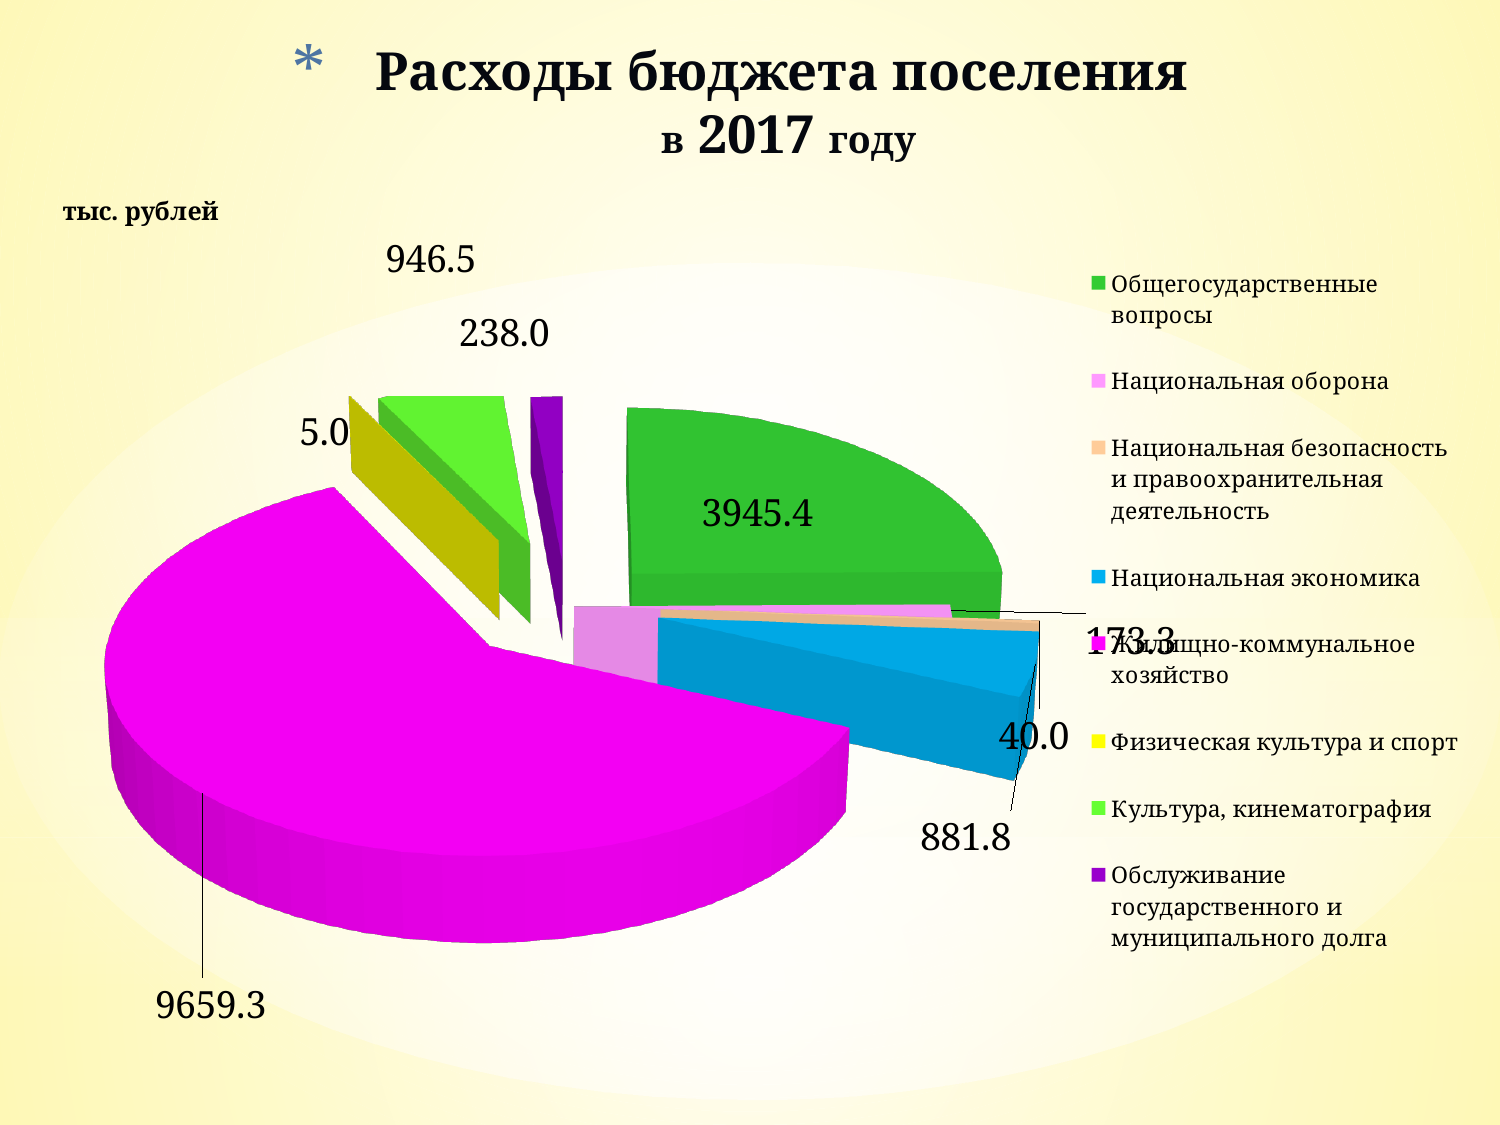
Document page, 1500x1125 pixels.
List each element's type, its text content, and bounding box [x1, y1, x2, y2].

chart [17, 172, 1475, 1106]
title Расходы бюджета поселения в 2017 году [50, 30, 1475, 172]
